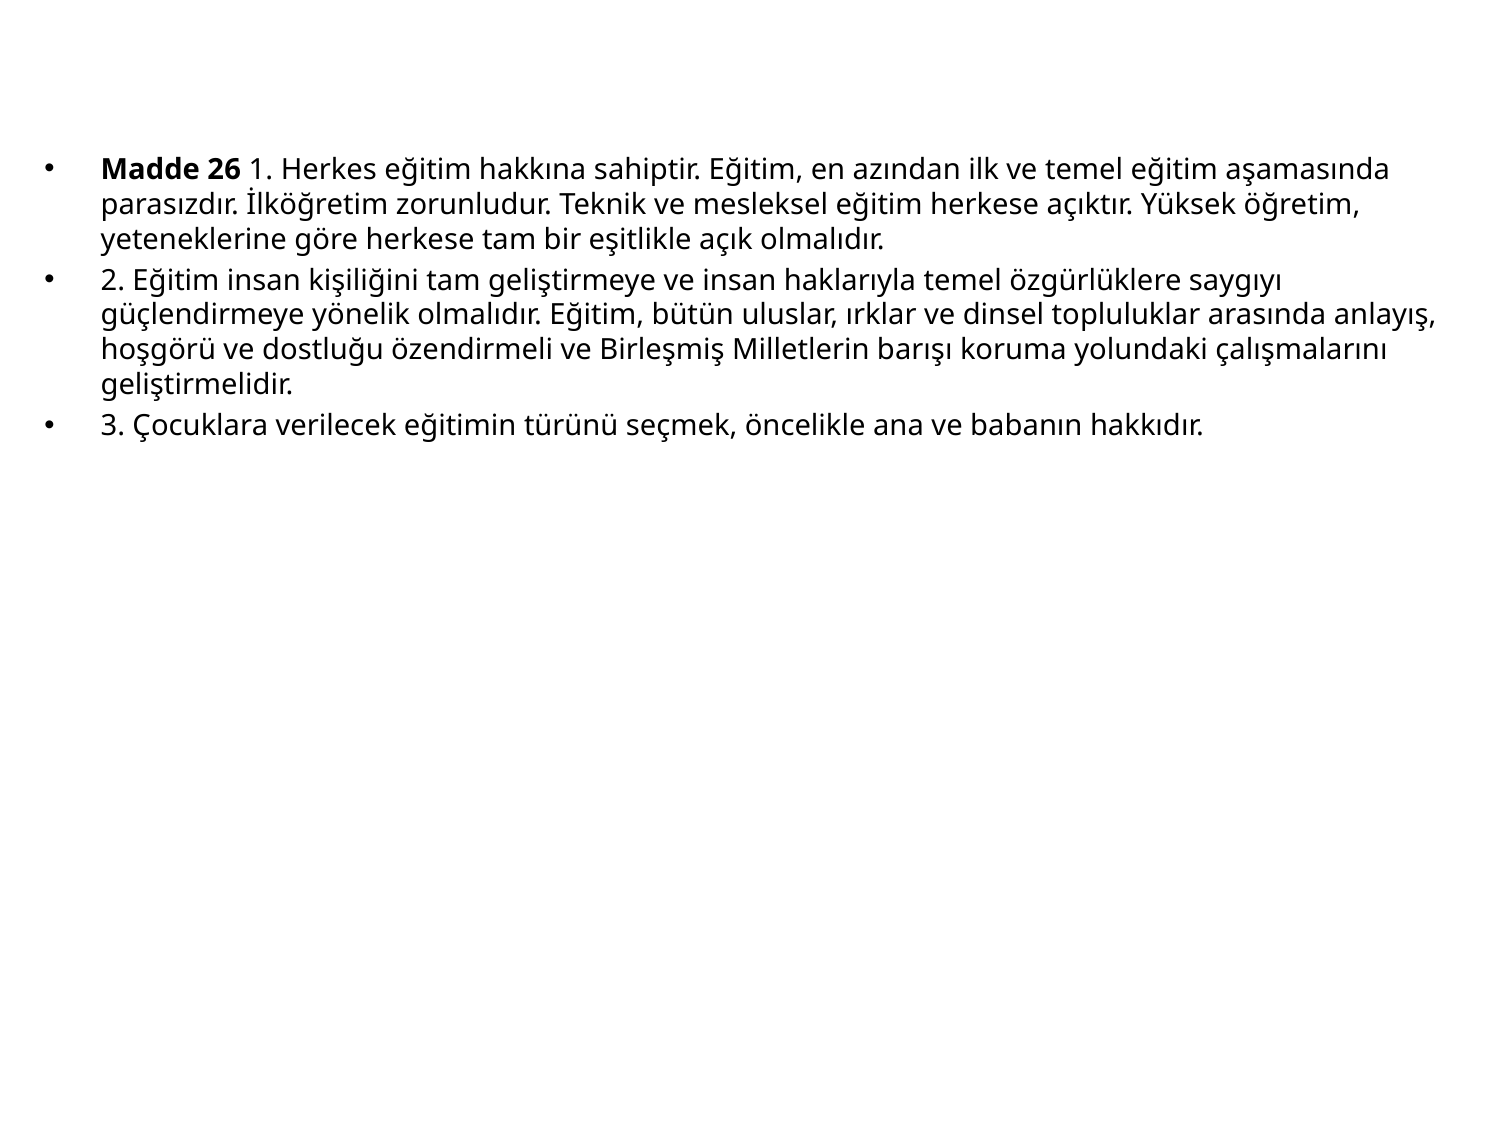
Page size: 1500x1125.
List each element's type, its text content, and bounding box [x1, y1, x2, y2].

list Madde 26 1. Herkes eğitim hakkına sahiptir. Eğitim, en azından ilk ve temel eğitim aşamasında parasızdır. İlköğretim zorunludur. Teknik ve mesleksel eğitim herkese açıktır. Yüksek öğretim, yeteneklerine göre herkese tam bir eşitlikle açık olmalıdır. 2. Eğitim insan kişiliğini tam geliştirmeye ve insan haklarıyla temel özgürlüklere saygıyı güçlendirmeye yönelik olmalıdır. Eğitim, bütün uluslar, ırklar ve dinsel topluluklar arasında anlayış, hoşgörü ve dostluğu özendirmeli ve Birleşmiş Milletlerin barışı koruma yolundaki çalışmalarını geliştirmelidir. 3. Çocuklara verilecek eğitimin türünü seçmek, öncelikle ana ve babanın hakkıdır. [29, 142, 1483, 1071]
